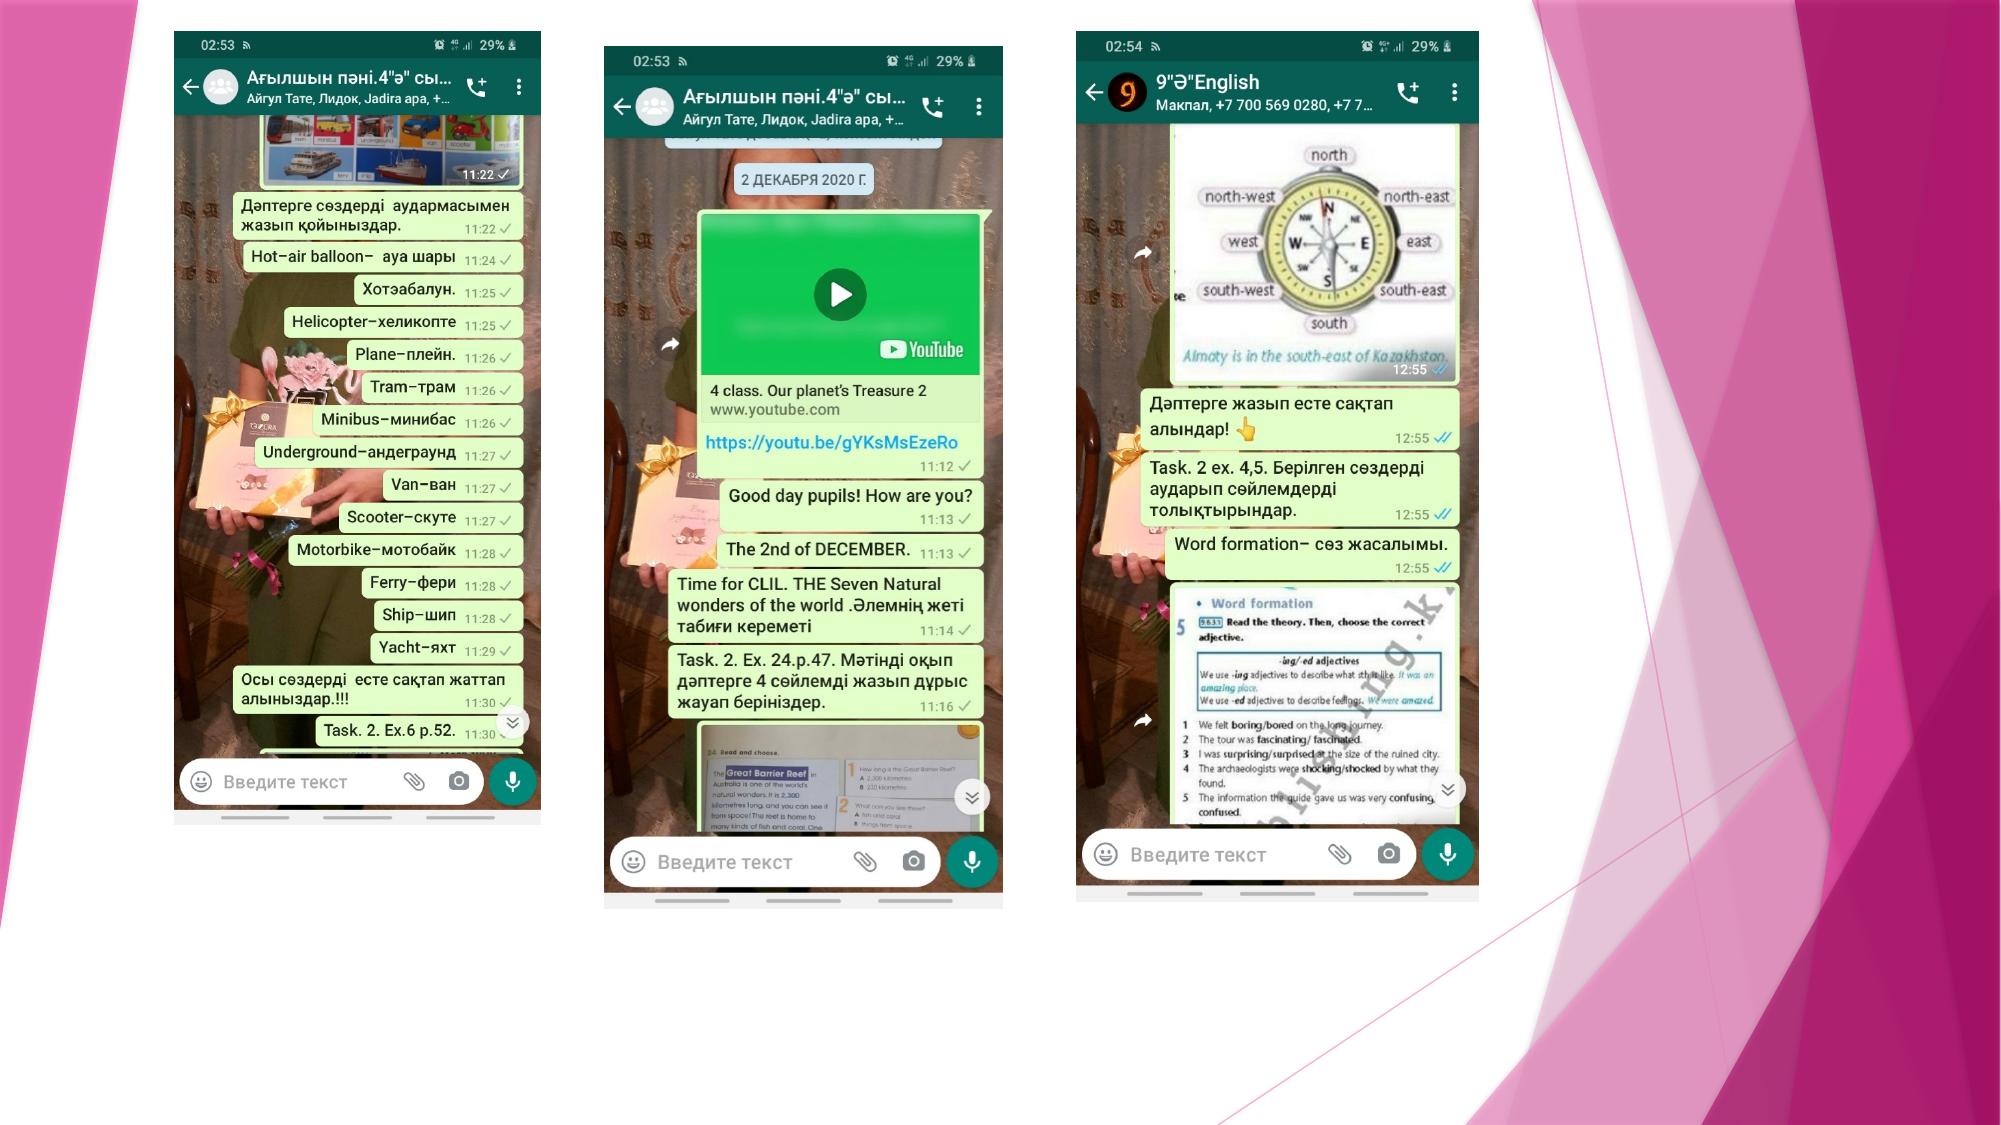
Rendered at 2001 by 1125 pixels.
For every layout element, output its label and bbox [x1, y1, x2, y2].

picture [1076, 30, 1479, 902]
picture [173, 30, 542, 826]
picture [603, 45, 1003, 909]
